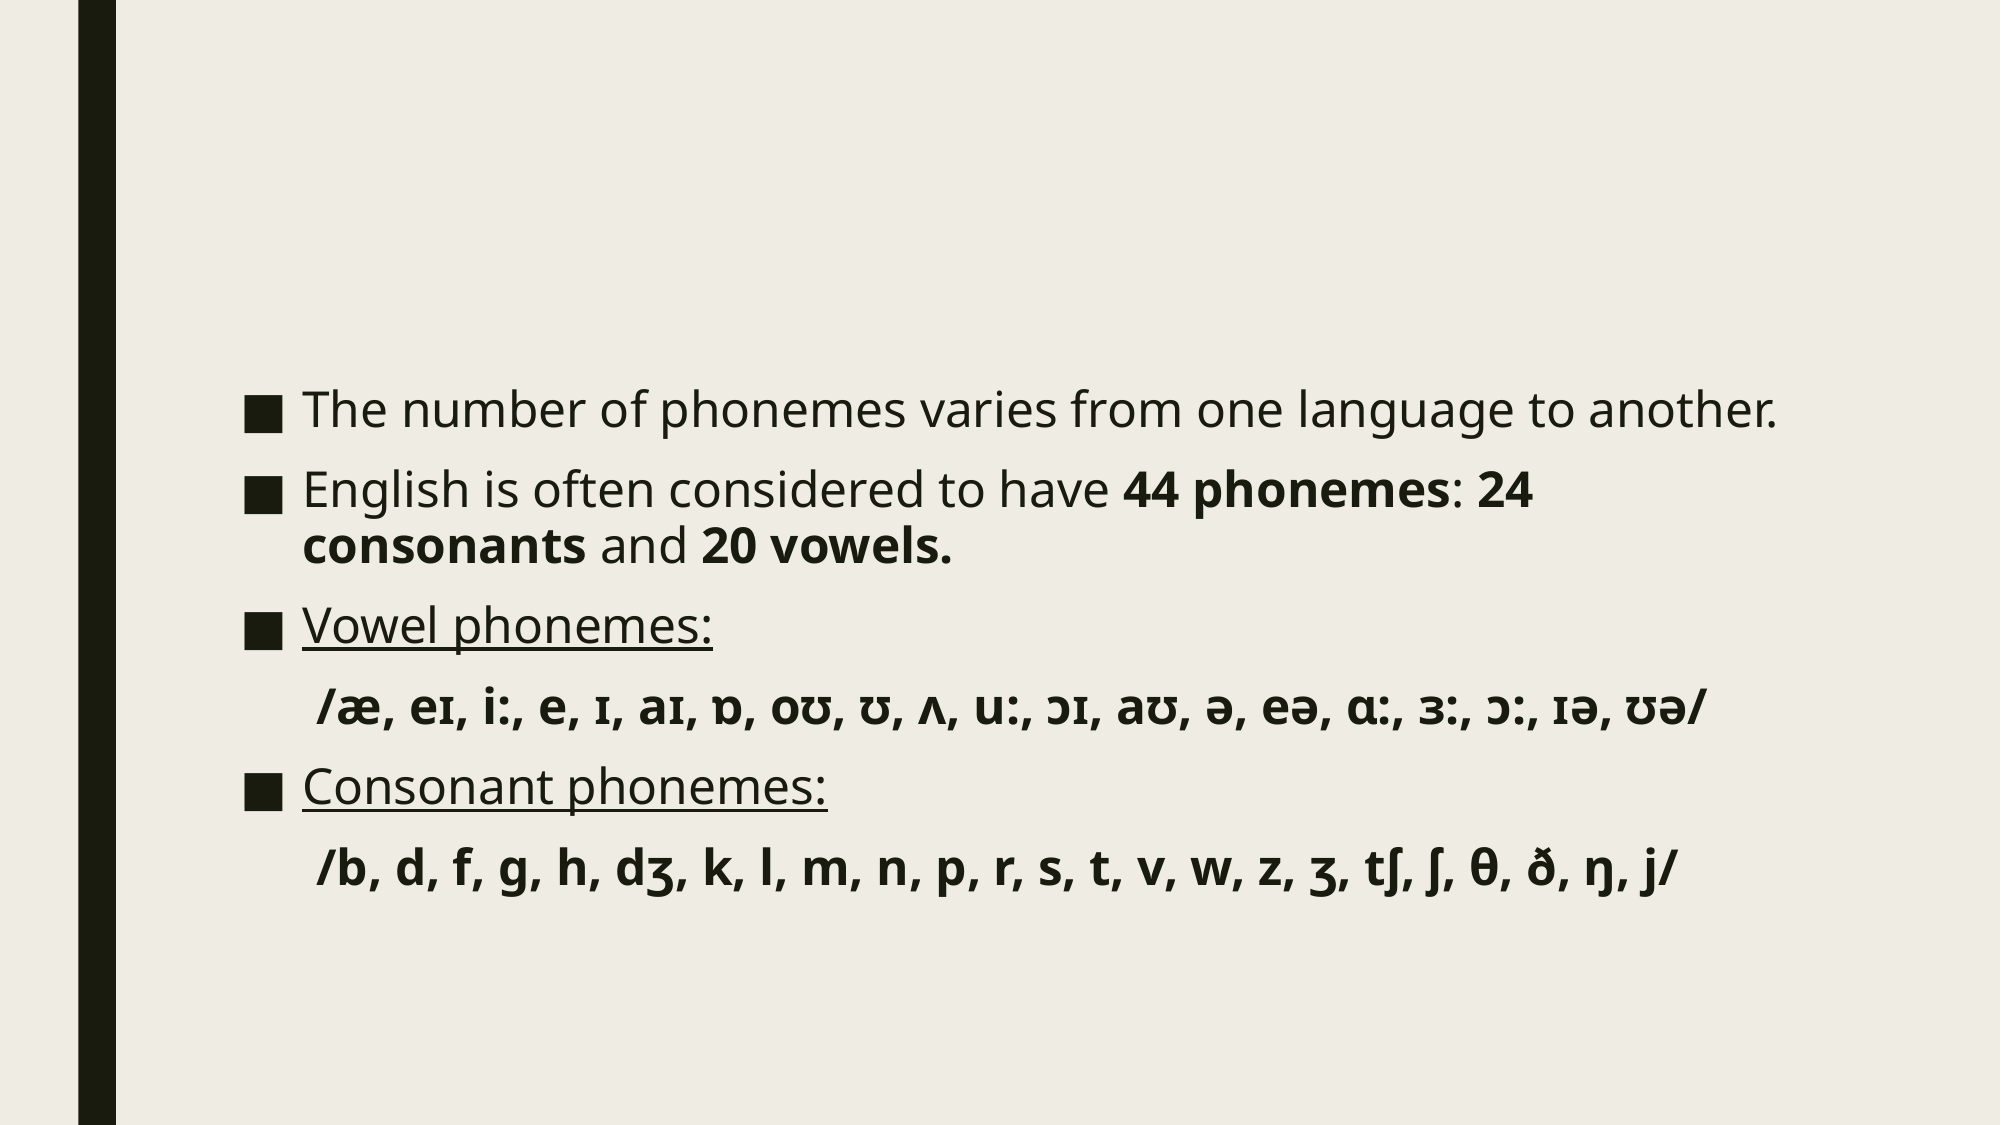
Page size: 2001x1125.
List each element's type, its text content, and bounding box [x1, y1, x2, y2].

list The number of phonemes varies from one language to another. English is often considered to have 44 phonemes: 24 consonants and 20 vowels. Vowel phonemes: /æ, eɪ, i:, e, ɪ, aɪ, ɒ, oʊ, ʊ, ʌ, u:, ɔɪ, aʊ, ə, eə, ɑ:, ɜ:, ɔ:, ɪə, ʊə/ Consonant phonemes: /b, d, f, g, h, dʒ, k, l, m, n, p, r, s, t, v, w, z, ʒ, tʃ, ʃ, θ, ð, ŋ, j/ [225, 375, 1800, 963]
